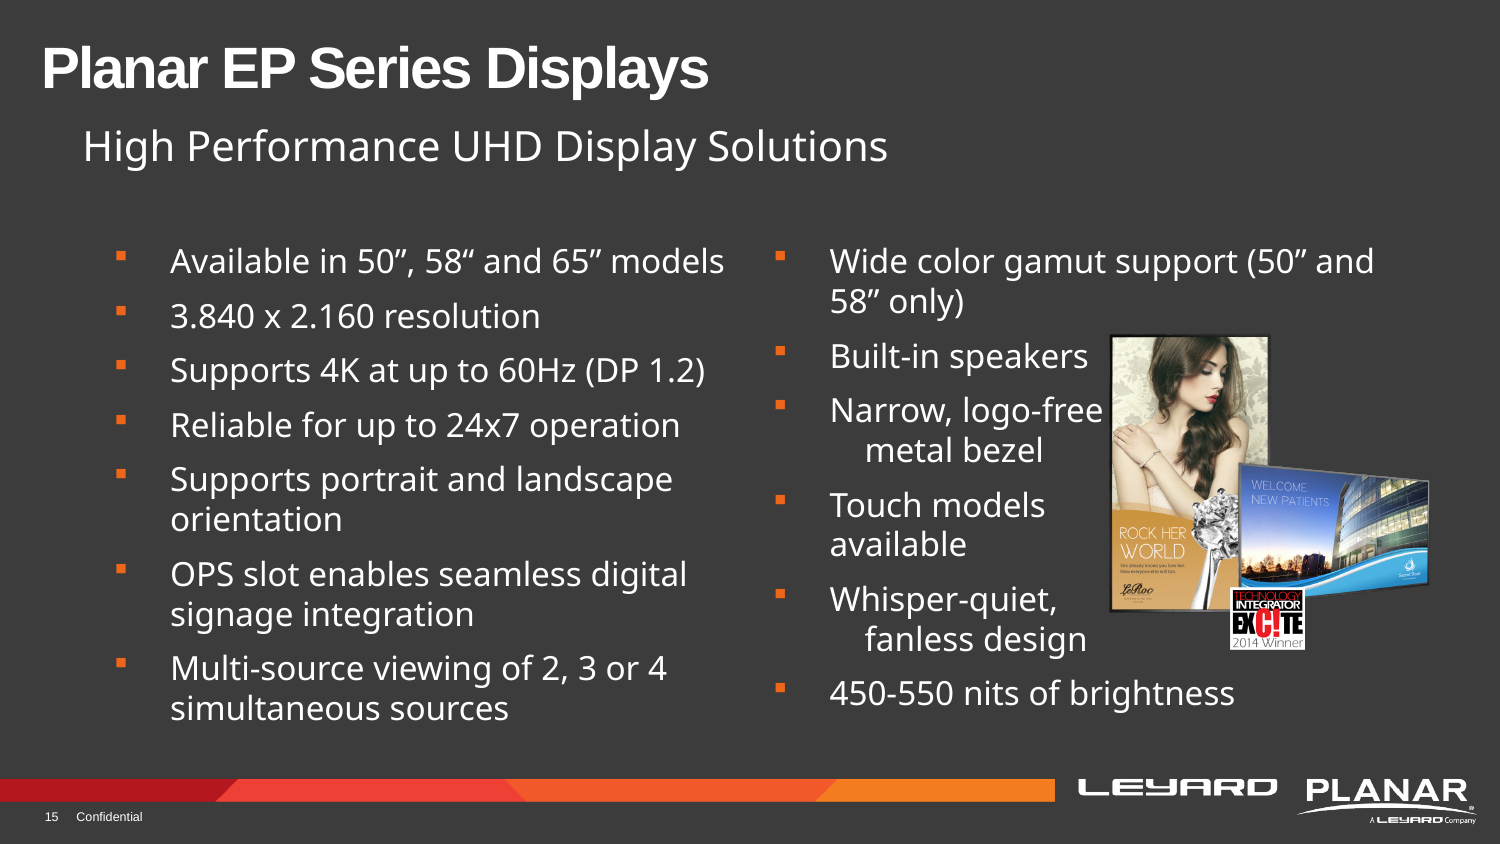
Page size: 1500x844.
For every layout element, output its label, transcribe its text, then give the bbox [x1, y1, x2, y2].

list High Performance UHD Display Solutions [56, 112, 1480, 174]
title Planar EP Series Displays [26, 22, 1302, 99]
list Available in 50”, 58“ and 65” models 3.840 x 2.160 resolution Supports 4K at up to 60Hz (DP 1.2) Reliable for up to 24x7 operation Supports portrait and landscape orientation OPS slot enables seamless digital signage integration Multi-source viewing of 2, 3 or 4 simultaneous sources Wide color gamut support (50” and 58” only) Built-in speakers Narrow, logo-free metal bezel Touch models available Whisper-quiet, fanless design 450-550 nits of brightness [87, 232, 1437, 716]
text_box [978, 325, 1437, 650]
picture [0, 776, 1500, 844]
